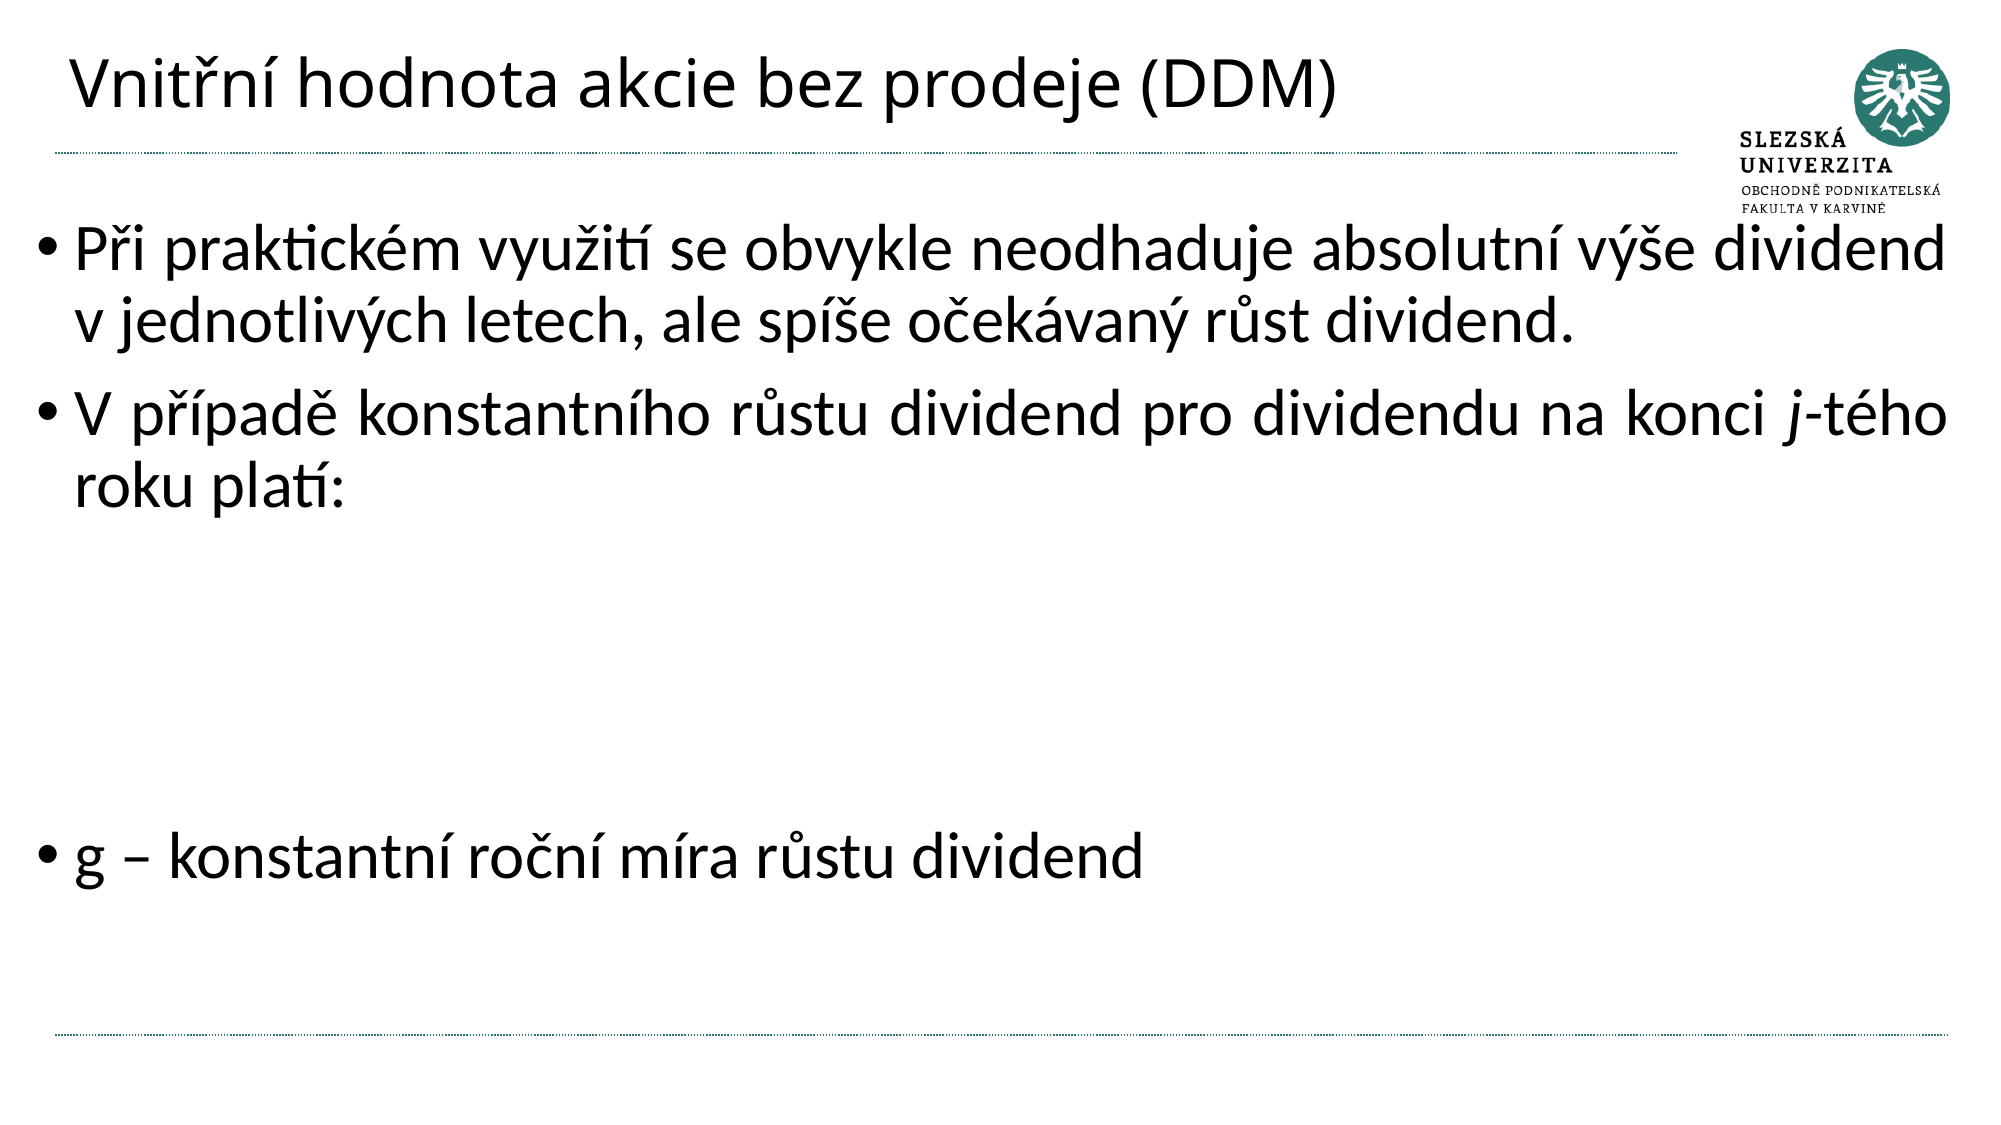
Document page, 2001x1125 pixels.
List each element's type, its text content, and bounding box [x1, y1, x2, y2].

picture [1740, 49, 1950, 213]
title Vnitřní hodnota akcie bez prodeje (DDM) [55, 42, 1466, 154]
